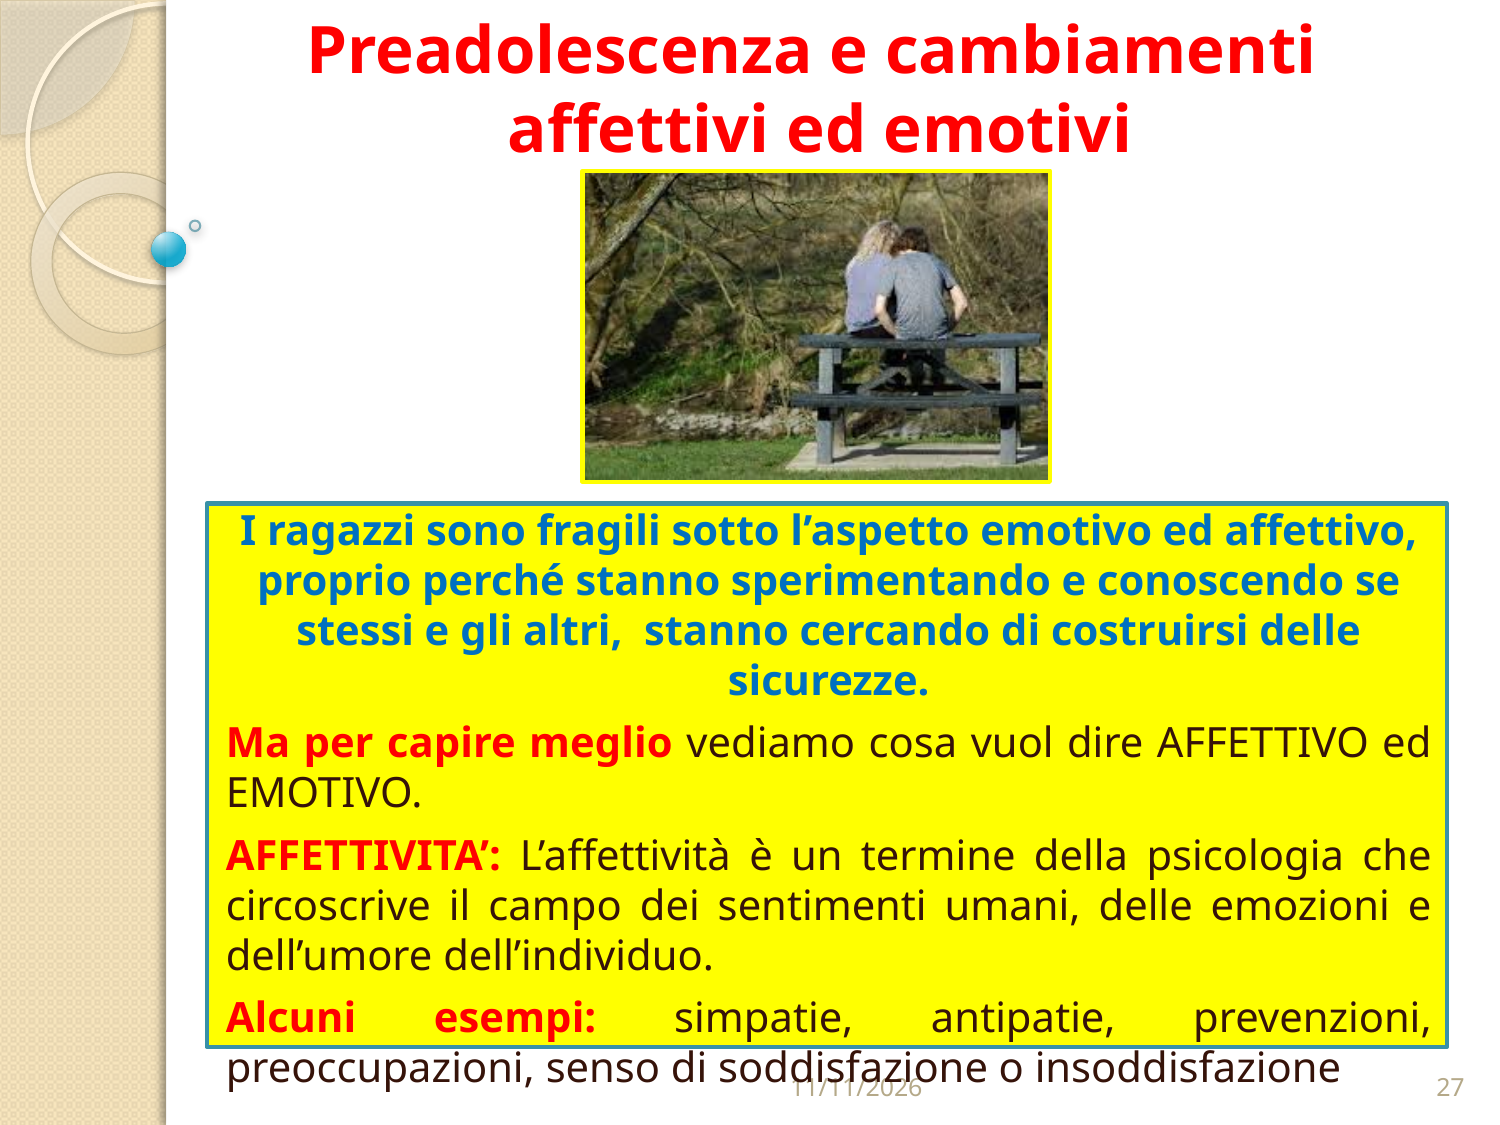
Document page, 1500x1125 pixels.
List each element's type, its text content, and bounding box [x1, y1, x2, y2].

slide_number 27 [1413, 1034, 1488, 1113]
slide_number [587, 1034, 938, 1113]
title Preadolescenza e cambiamenti affettivi ed emotivi [171, 0, 1469, 173]
subtitle I ragazzi sono fragili sotto l’aspetto emotivo ed affettivo, proprio perché stanno sperimentando e conoscendo se stessi e gli altri, stanno cercando di costruirsi delle sicurezze. Ma per capire meglio vediamo cosa vuol dire AFFETTIVO ed EMOTIVO. AFFETTIVITA’: L’affettività è un termine della psicologia che circoscrive il campo dei sentimenti umani, delle emozioni e dell’umore dell’individuo. Alcuni esempi: simpatie, antipatie, prevenzioni, preoccupazioni, senso di soddisfazione o insoddisfazione [206, 503, 1447, 1047]
picture [584, 172, 1049, 481]
